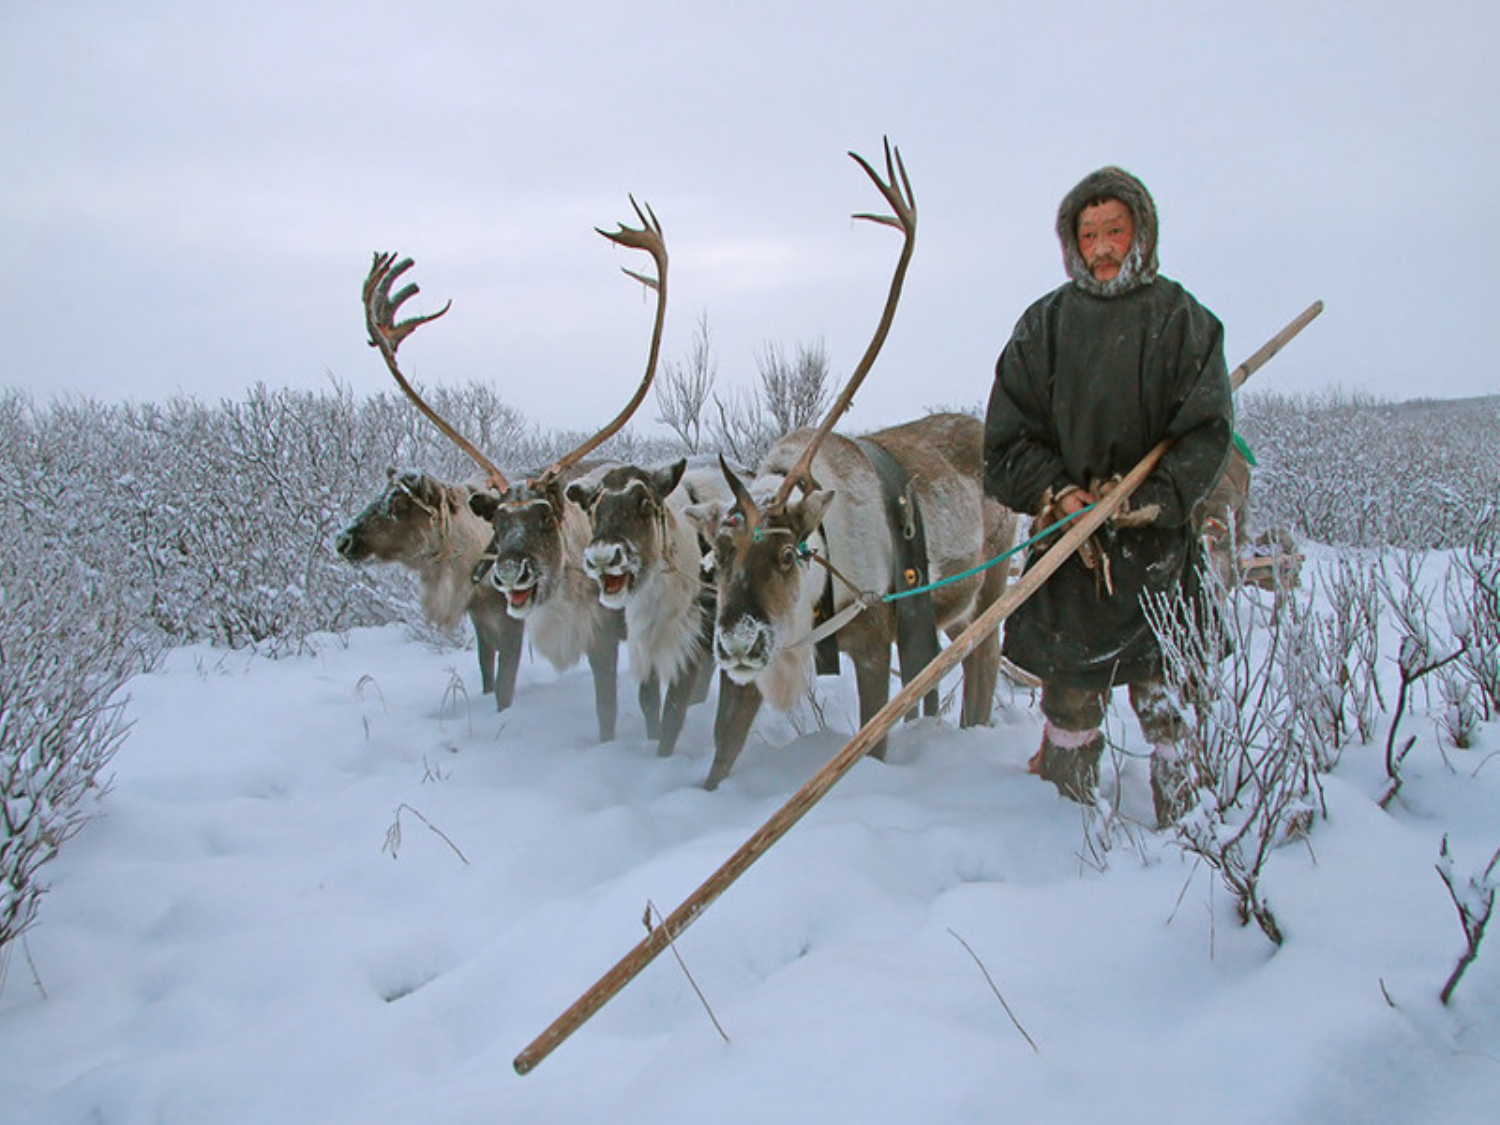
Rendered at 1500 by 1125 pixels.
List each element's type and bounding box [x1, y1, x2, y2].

list [0, 0, 1500, 1125]
